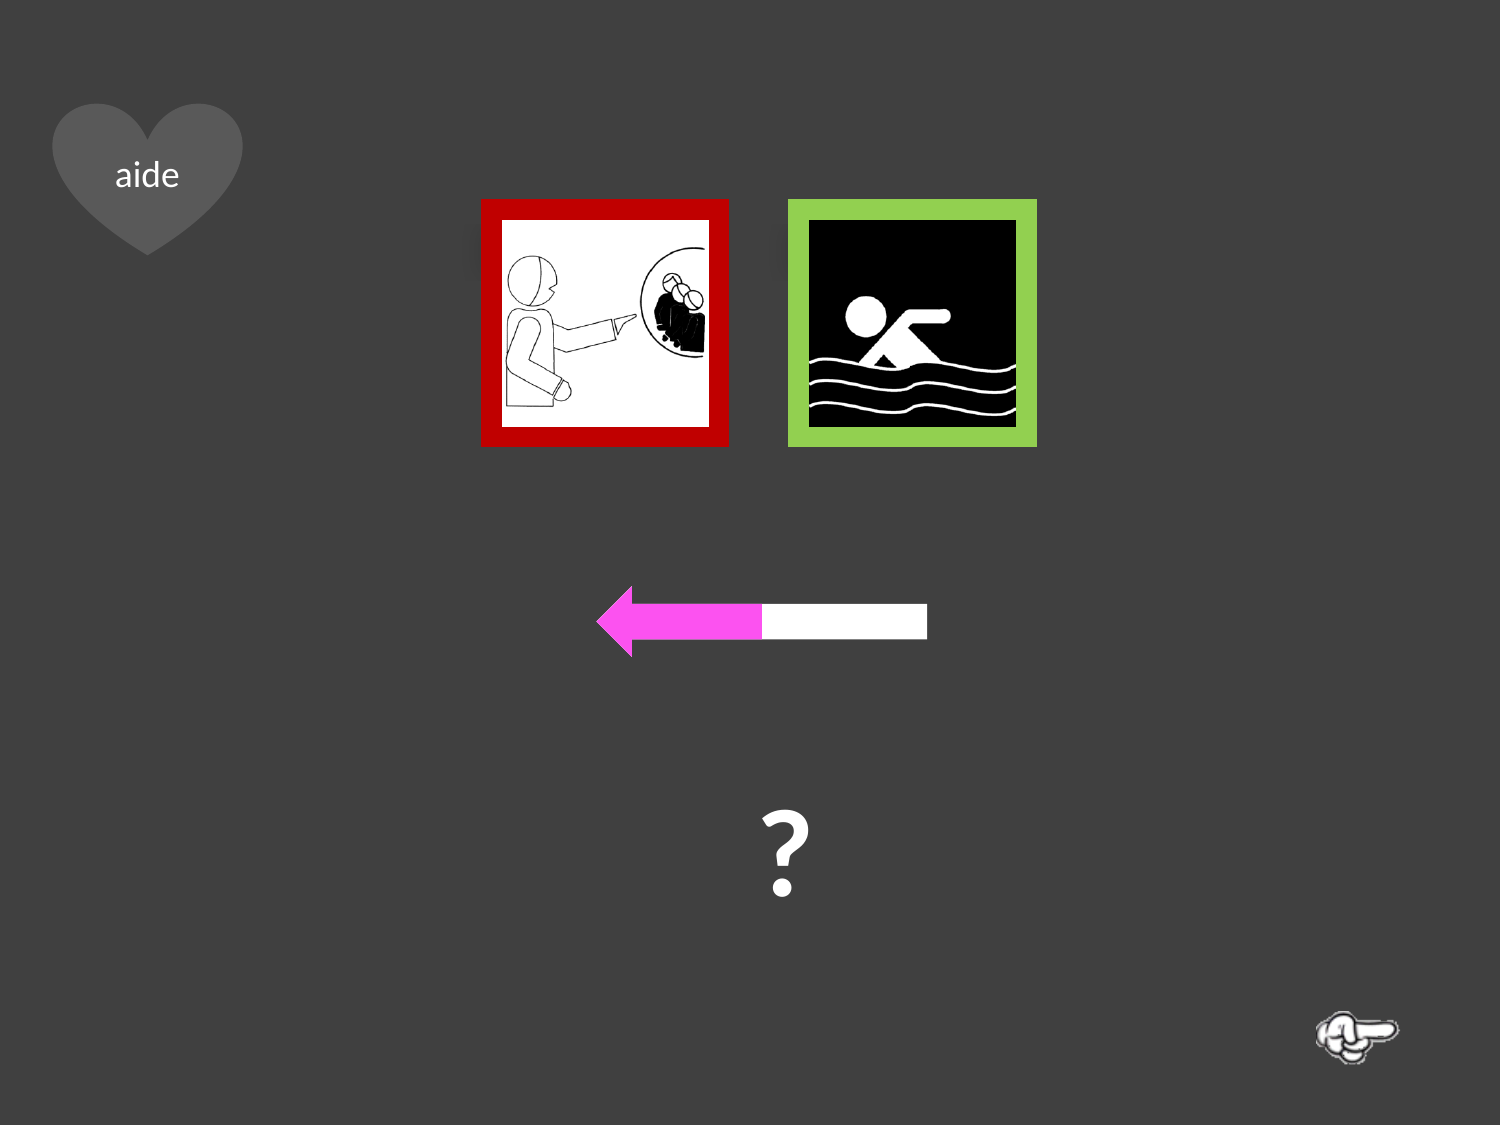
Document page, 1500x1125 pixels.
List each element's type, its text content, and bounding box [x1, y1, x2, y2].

text_box [0, 0, 1500, 1125]
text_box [596, 585, 928, 658]
picture [1316, 1011, 1435, 1067]
text_box ? [429, 690, 1142, 1002]
picture [501, 219, 709, 427]
picture [808, 219, 1016, 427]
text_box aide [50, 101, 245, 258]
